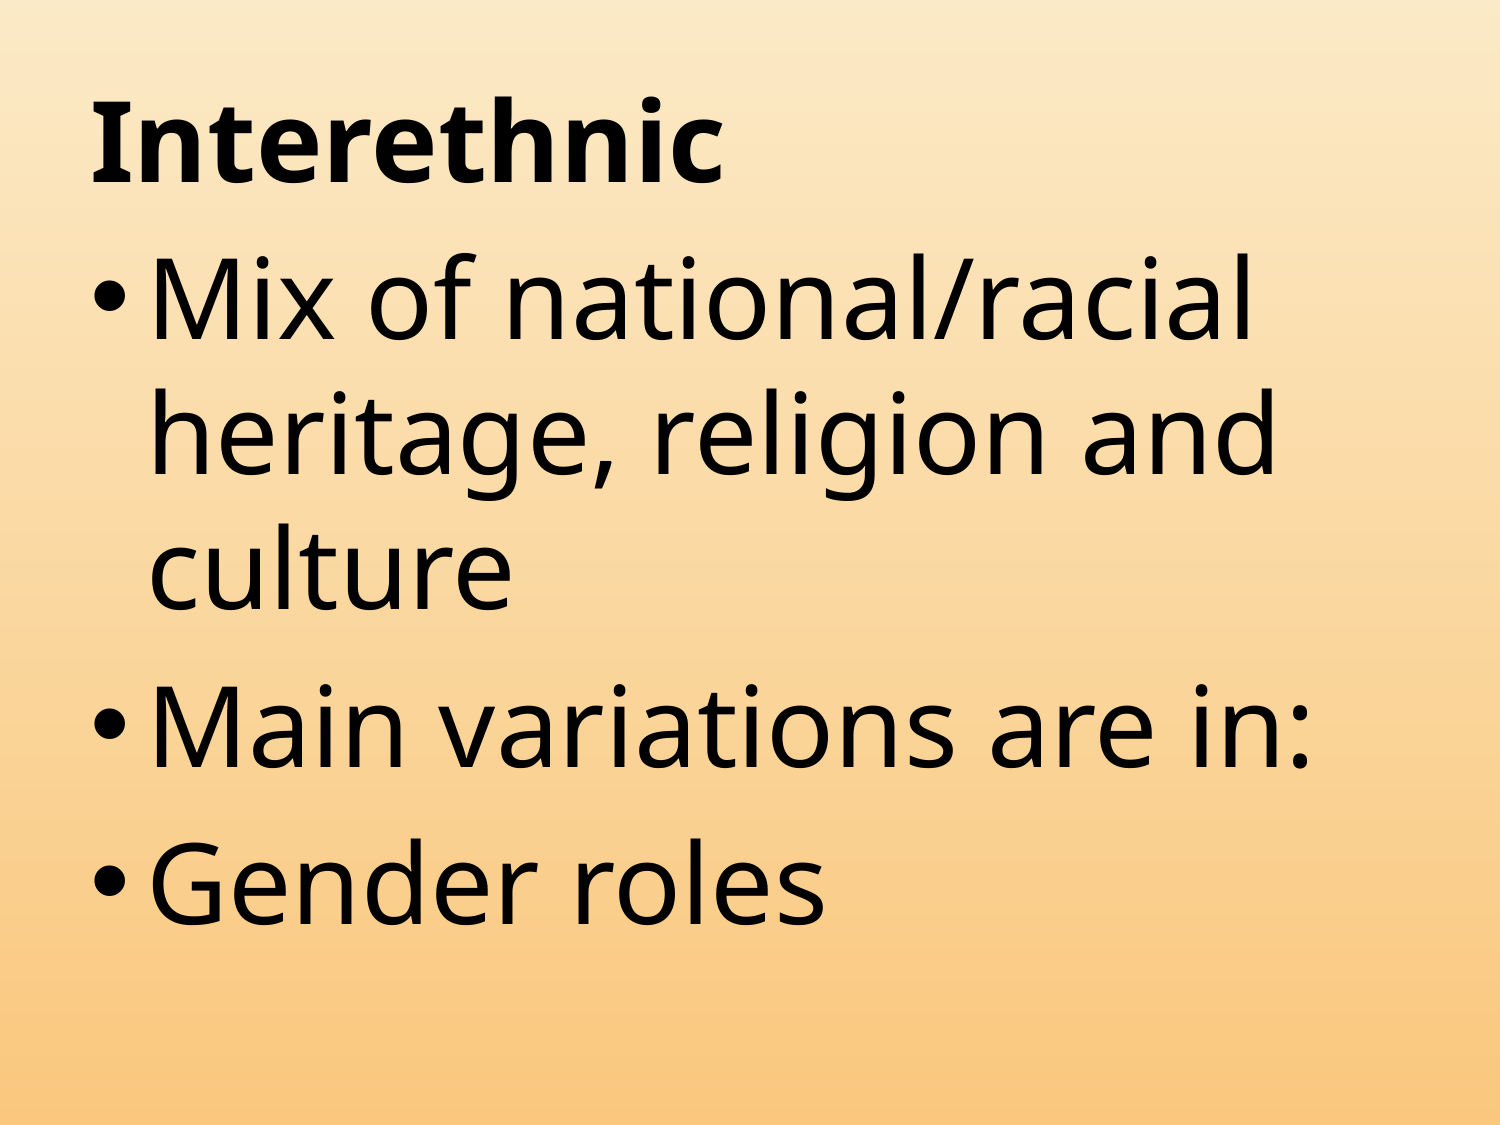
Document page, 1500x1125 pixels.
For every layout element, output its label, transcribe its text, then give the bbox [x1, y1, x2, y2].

list Interethnic Mix of national/racial heritage, religion and culture Main variations are in: Gender roles [74, 62, 1426, 1088]
